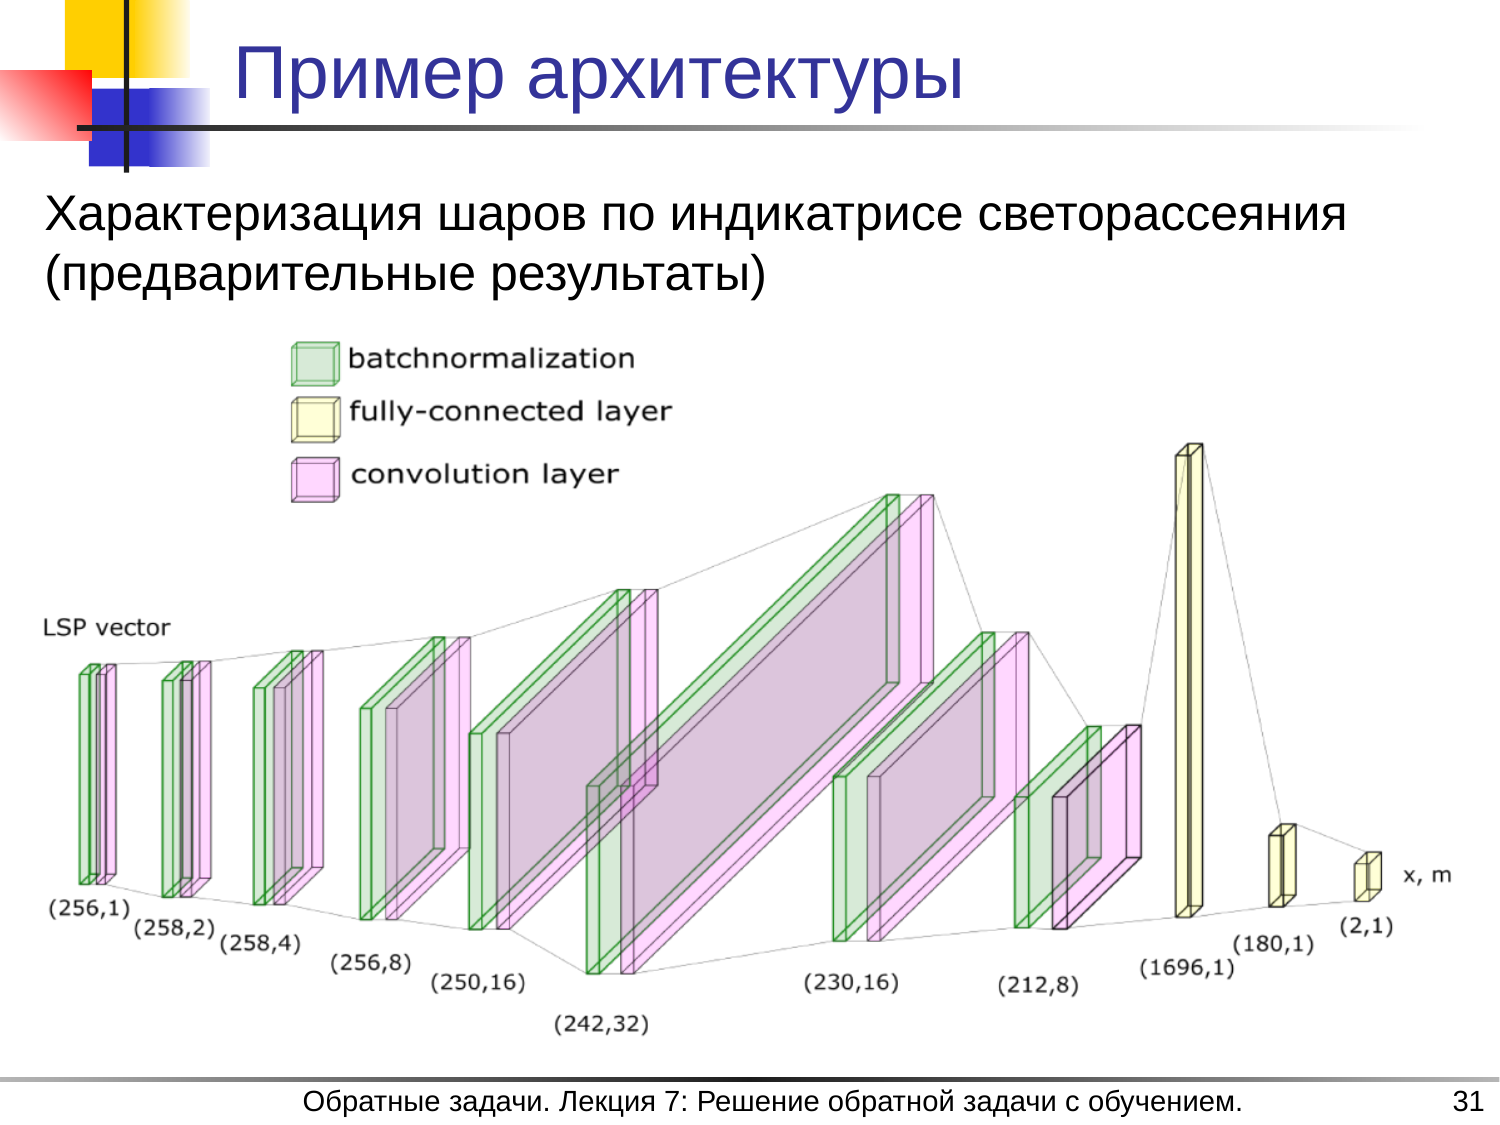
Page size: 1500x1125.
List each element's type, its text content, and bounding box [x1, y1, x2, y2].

picture [41, 302, 1471, 1071]
slide_number 31 [1340, 1070, 1500, 1125]
title Пример архитектуры [218, 0, 1474, 122]
list Характеризация шаров по индикатрисе светорассеяния (предварительные результаты) [29, 172, 1400, 299]
footer Обратные задачи. Лекция 7: Решение обратной задачи с обучением. [253, 1079, 1294, 1125]
